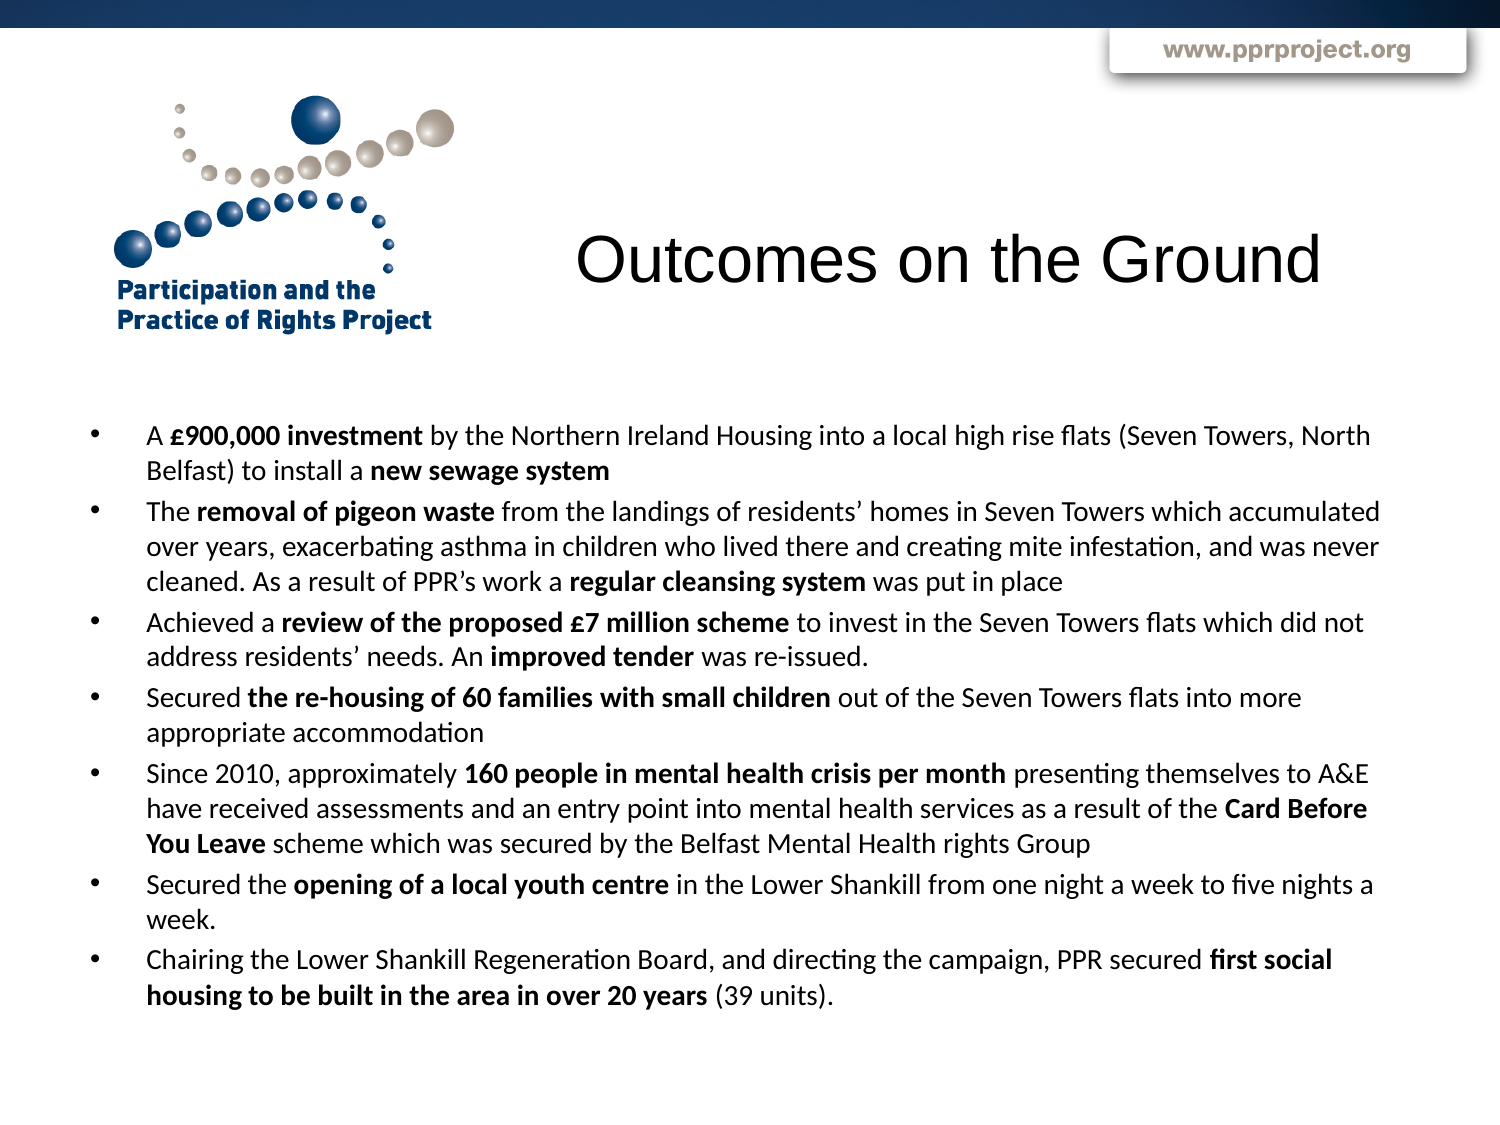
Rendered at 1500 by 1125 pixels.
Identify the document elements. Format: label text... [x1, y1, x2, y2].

picture [0, 0, 1500, 1125]
list A £900,000 investment by the Northern Ireland Housing into a local high rise flats (Seven Towers, North Belfast) to install a new sewage system The removal of pigeon waste from the landings of residents’ homes in Seven Towers which accumulated over years, exacerbating asthma in children who lived there and creating mite infestation, and was never cleaned. As a result of PPR’s work a regular cleansing system was put in place Achieved a review of the proposed £7 million scheme to invest in the Seven Towers flats which did not address residents’ needs. An improved tender was re-issued. Secured the re-housing of 60 families with small children out of the Seven Towers flats into more appropriate accommodation Since 2010, approximately 160 people in mental health crisis per month presenting themselves to A&E have received assessments and an entry point into mental health services as a result of the Card Before You Leave scheme which was secured by the Belfast Mental Health rights Group Secured the opening of a local youth centre in the Lower Shankill from one night a week to five nights a week. Chairing the Lower Shankill Regeneration Board, and directing the campaign, PPR secured first social housing to be built in the area in over 20 years (39 units). [75, 408, 1425, 1064]
text_box Outcomes on the Ground [560, 207, 1449, 303]
